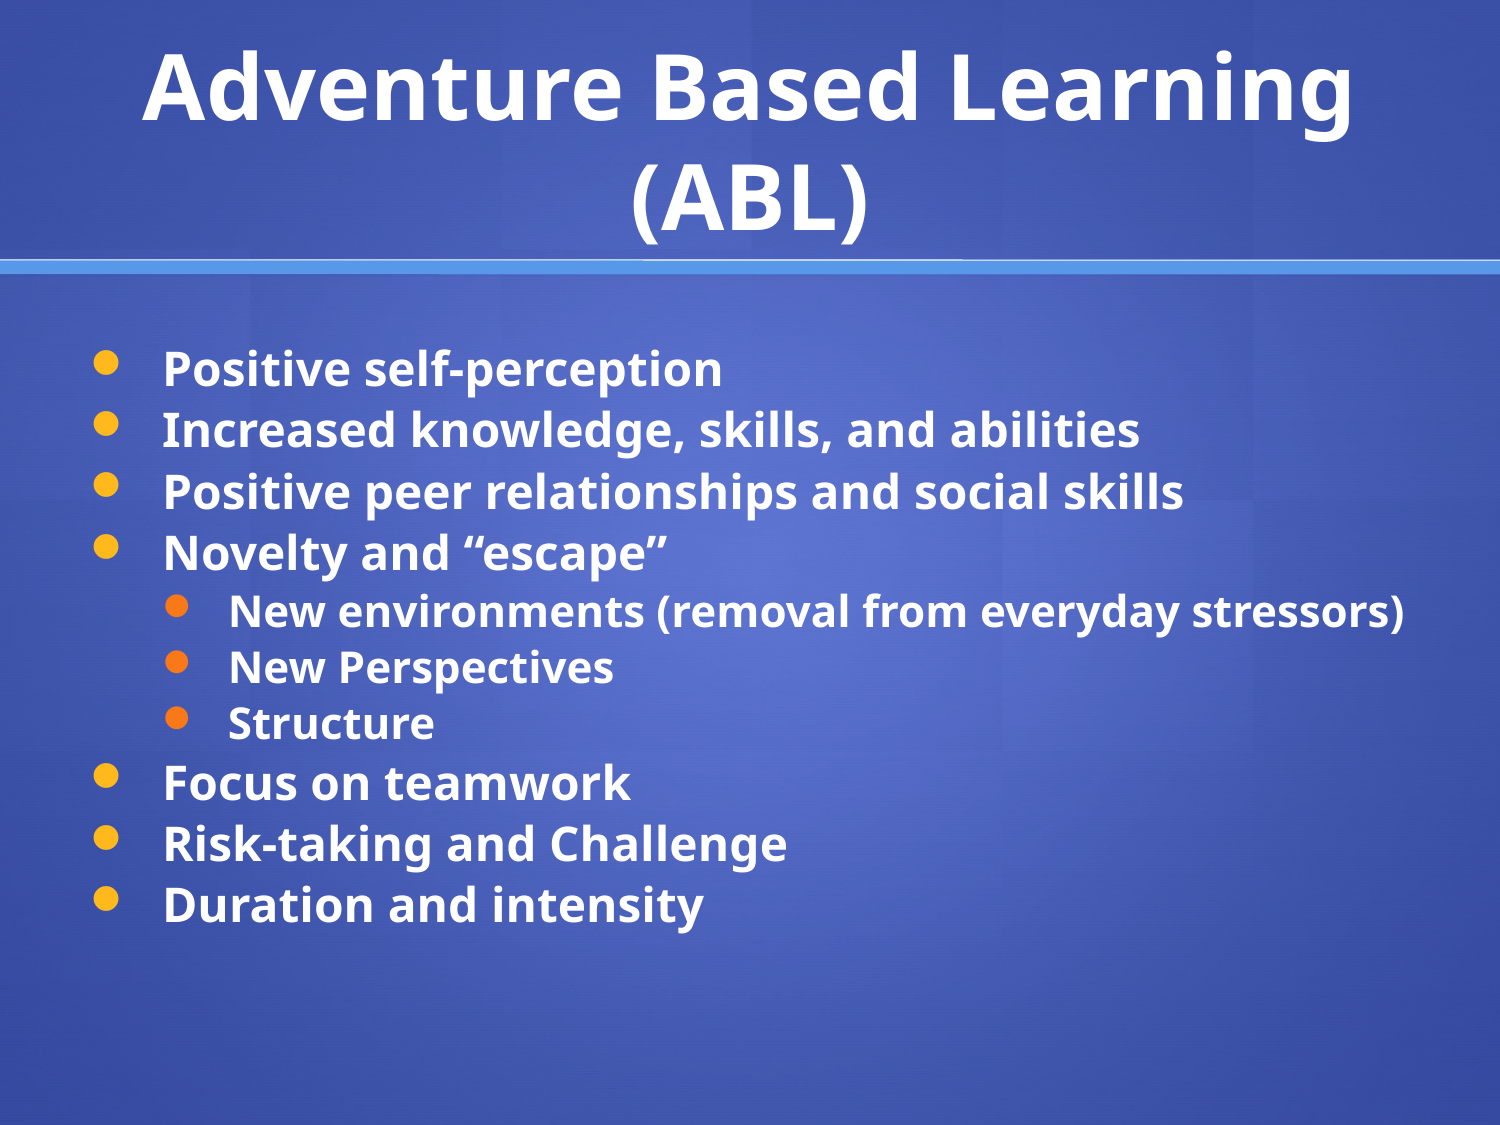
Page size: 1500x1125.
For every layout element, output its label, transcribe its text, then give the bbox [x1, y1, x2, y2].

title Adventure Based Learning (ABL) [75, 45, 1425, 233]
list Positive self-perception Increased knowledge, skills, and abilities Positive peer relationships and social skills Novelty and “escape” New environments (removal from everyday stressors) New Perspectives Structure Focus on teamwork Risk-taking and Challenge Duration and intensity [75, 337, 1425, 988]
